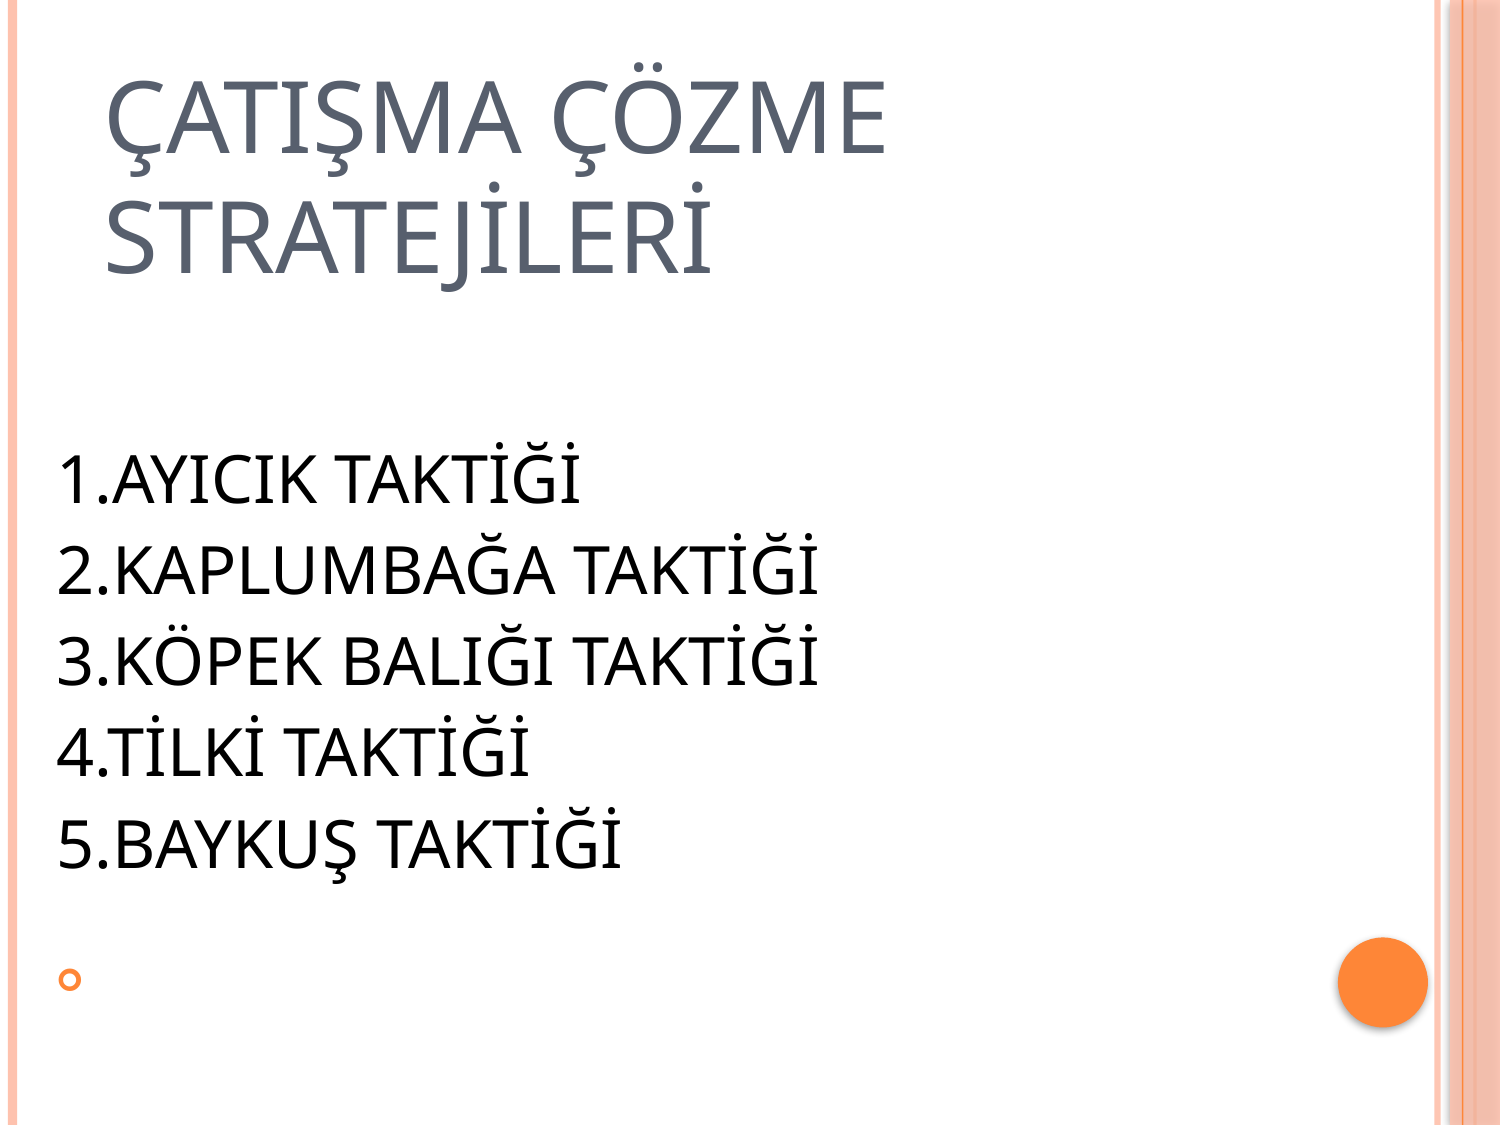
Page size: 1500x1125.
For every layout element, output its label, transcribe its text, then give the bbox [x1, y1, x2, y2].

title ÇATIŞMA ÇÖZME STRATEJİLERİ [88, 113, 1314, 302]
list 1.AYICIK TAKTİĞİ 2.KAPLUMBAĞA TAKTİĞİ 3.KÖPEK BALIĞI TAKTİĞİ 4.TİLKİ TAKTİĞİ 5.BAYKUŞ TAKTİĞİ ICIK TAKTİĞİ AYICIK TAKTİĞİ [41, 338, 1424, 1024]
